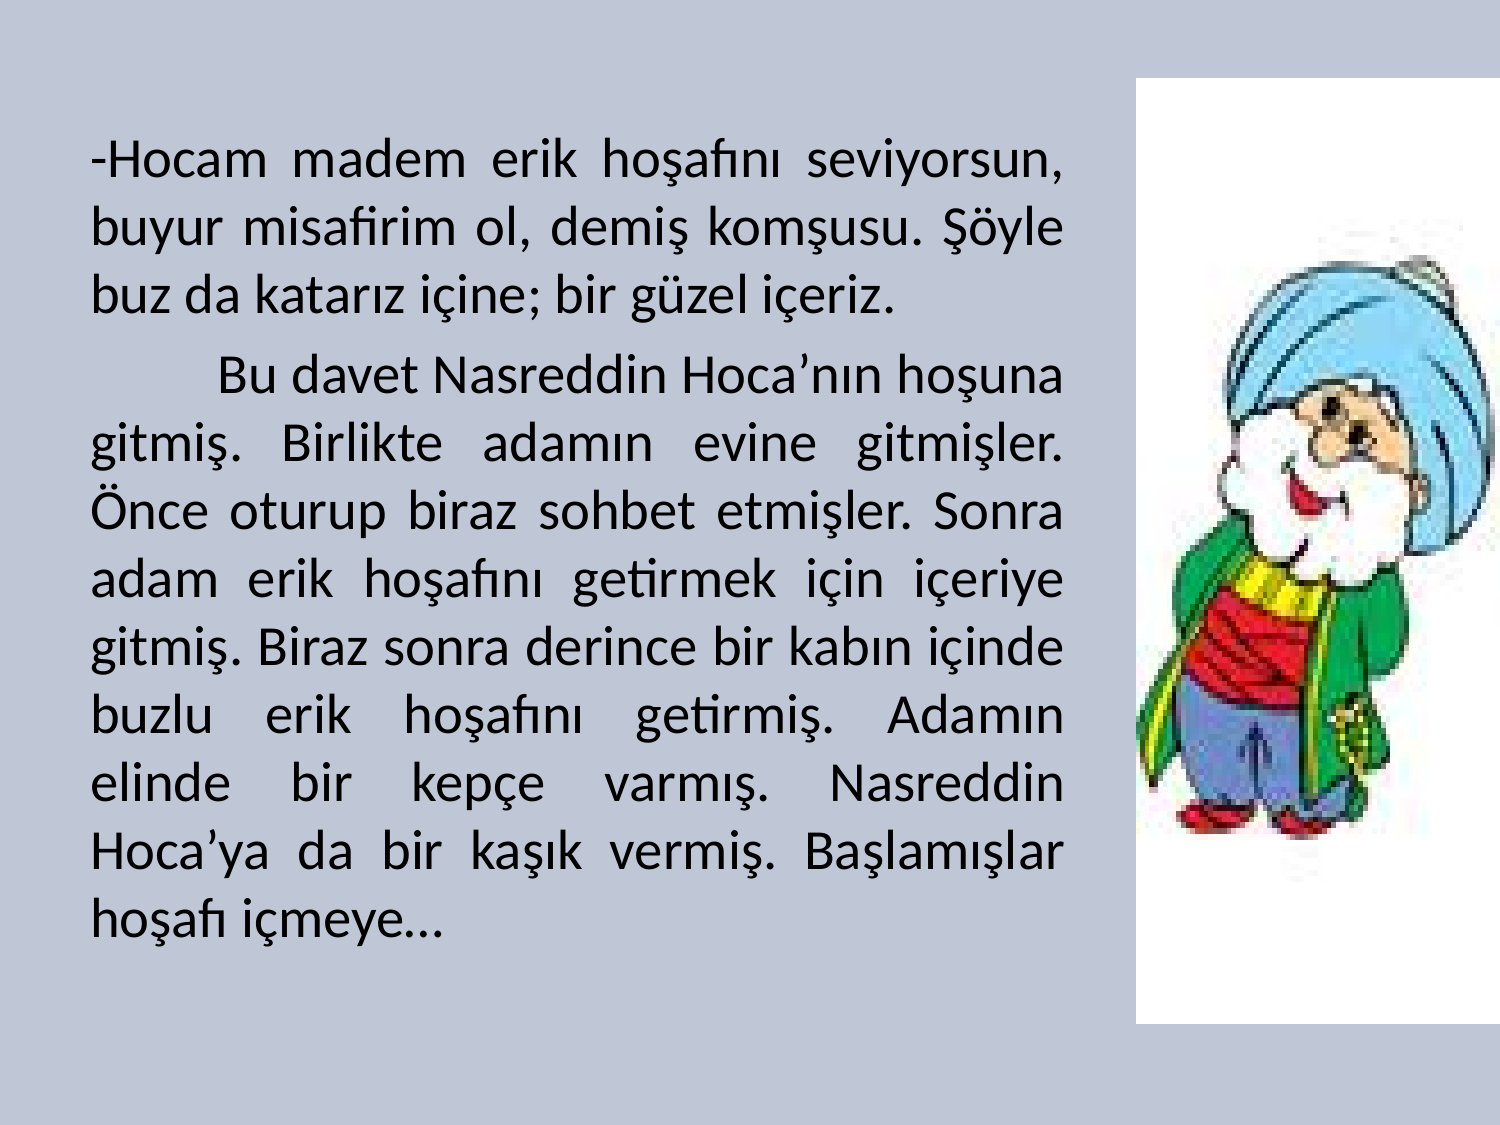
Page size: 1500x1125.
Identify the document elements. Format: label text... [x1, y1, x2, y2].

list -Hocam madem erik hoşafını seviyorsun, buyur misafirim ol, demiş komşusu. Şöyle buz da katarız içine; bir güzel içeriz. Bu davet Nasreddin Hoca’nın hoşuna gitmiş. Birlikte adamın evine gitmişler. Önce oturup biraz sohbet etmişler. Sonra adam erik hoşafını getirmek için içeriye gitmiş. Biraz sonra derince bir kabın içinde buzlu erik hoşafını getirmiş. Adamın elinde bir kepçe varmış. Nasreddin Hoca’ya da bir kaşık vermiş. Başlamışlar hoşafı içmeye… [75, 113, 1081, 1059]
picture [1135, 77, 1500, 1024]
